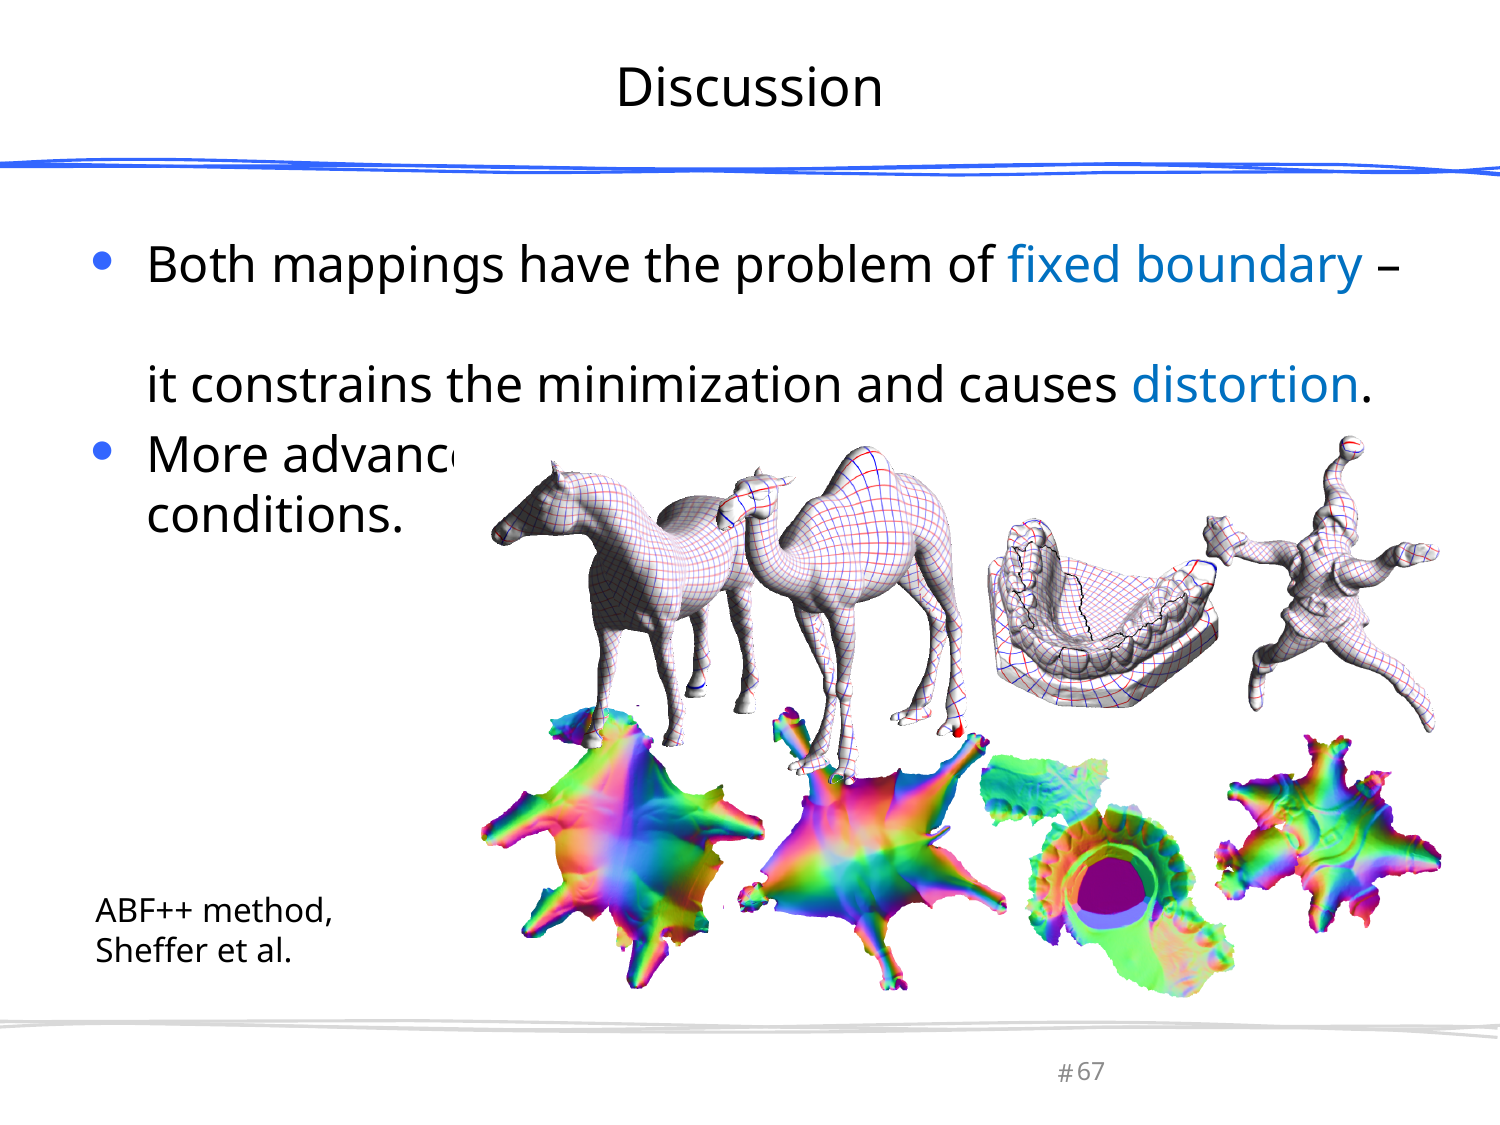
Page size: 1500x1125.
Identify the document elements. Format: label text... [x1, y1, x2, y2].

title Discussion [75, 45, 1425, 125]
picture [454, 431, 1453, 1001]
list Both mappings have the problem of fixed boundary – it constrains the minimization and causes distortion. More advanced methods do not require boundary conditions. [75, 224, 1425, 975]
slide_number 67 [1042, 1042, 1140, 1103]
text_box ABF++ method, Sheffer et al. [80, 881, 349, 976]
